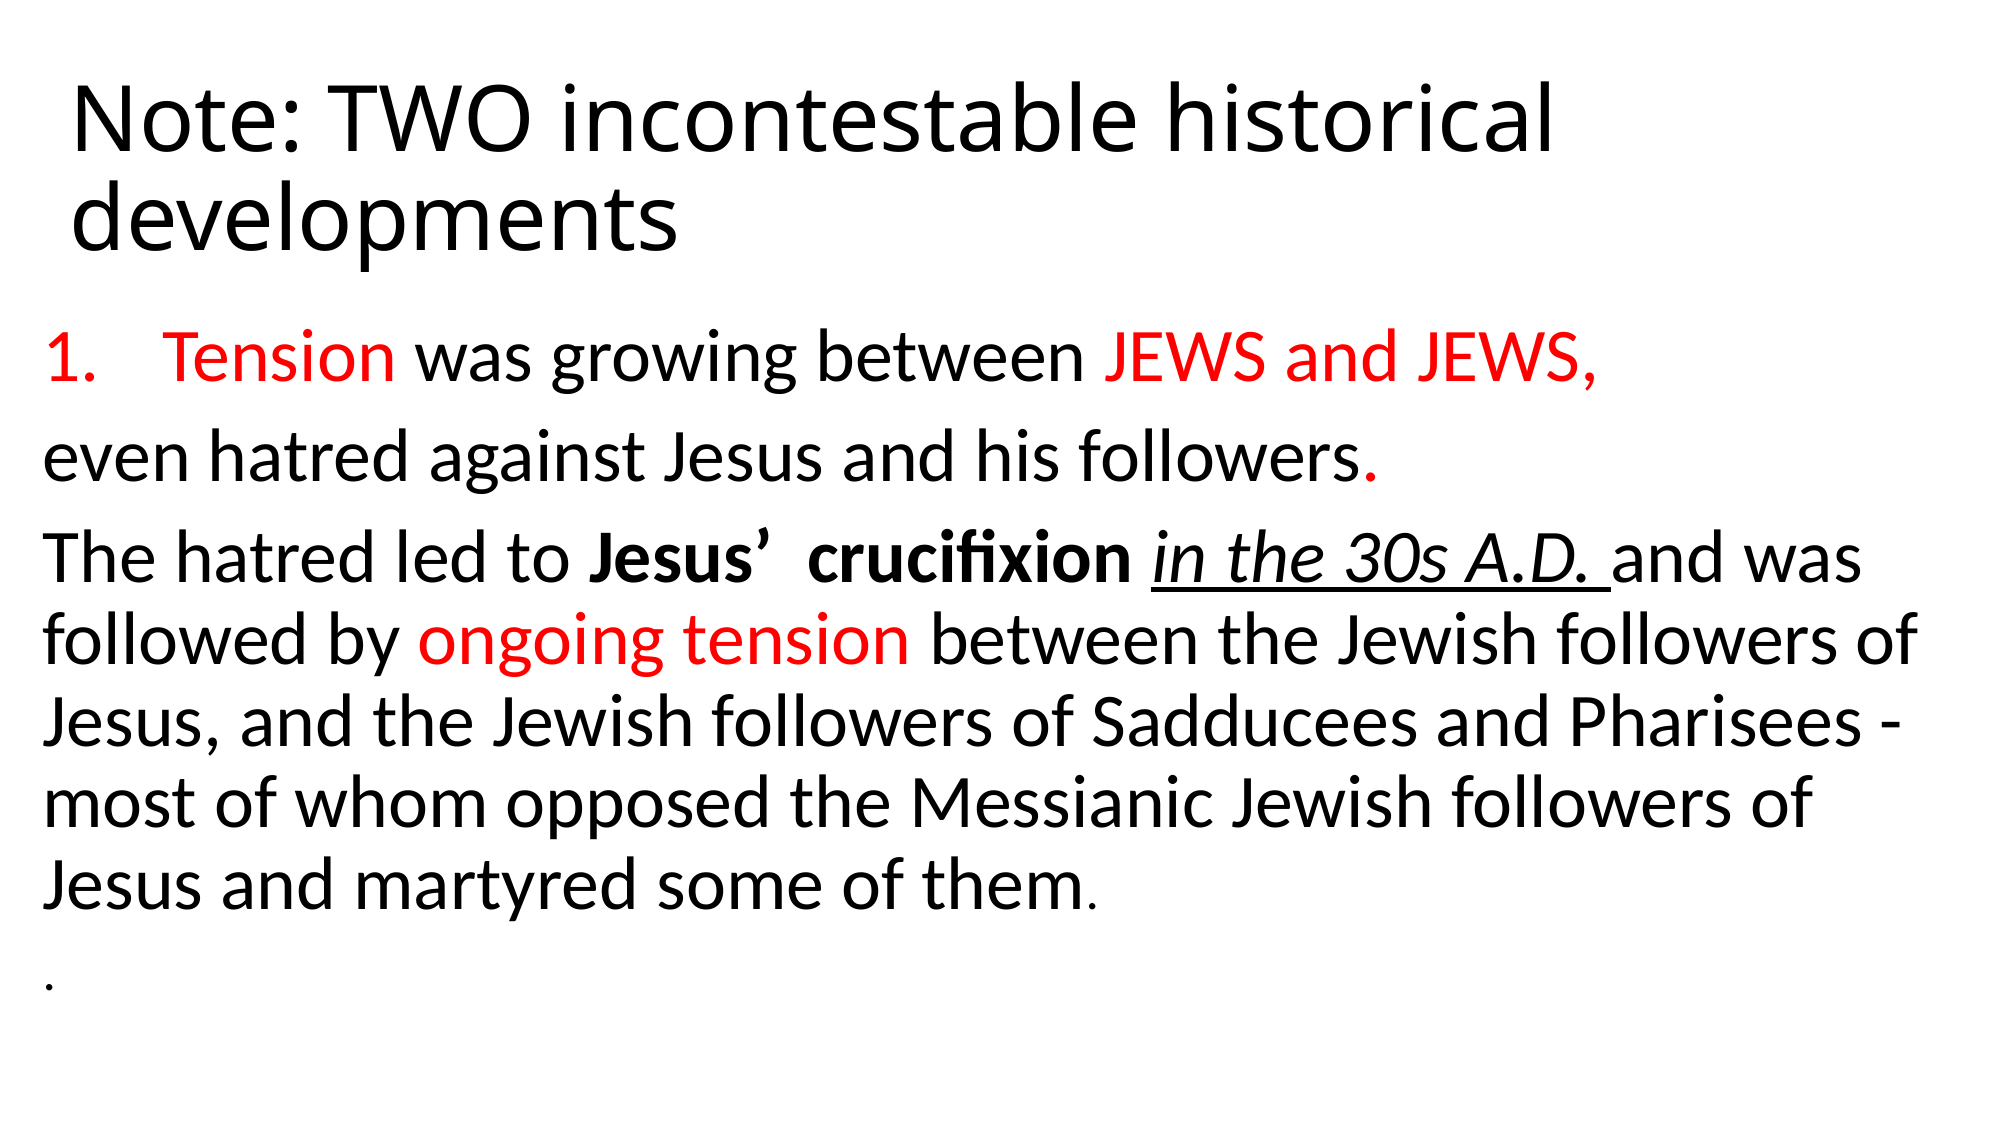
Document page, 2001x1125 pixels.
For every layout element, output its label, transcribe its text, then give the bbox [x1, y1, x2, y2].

title Note: TWO incontestable historical developments [54, 62, 1946, 281]
list Tension was growing between JEWS and JEWS, even hatred against Jesus and his followers. The hatred led to Jesus’ crucifixion in the 30s A.D. and was followed by ongoing tension between the Jewish followers of Jesus, and the Jewish followers of Sadducees and Pharisees - most of whom opposed the Messianic Jewish followers of Jesus and martyred some of them. . [27, 308, 1973, 1022]
